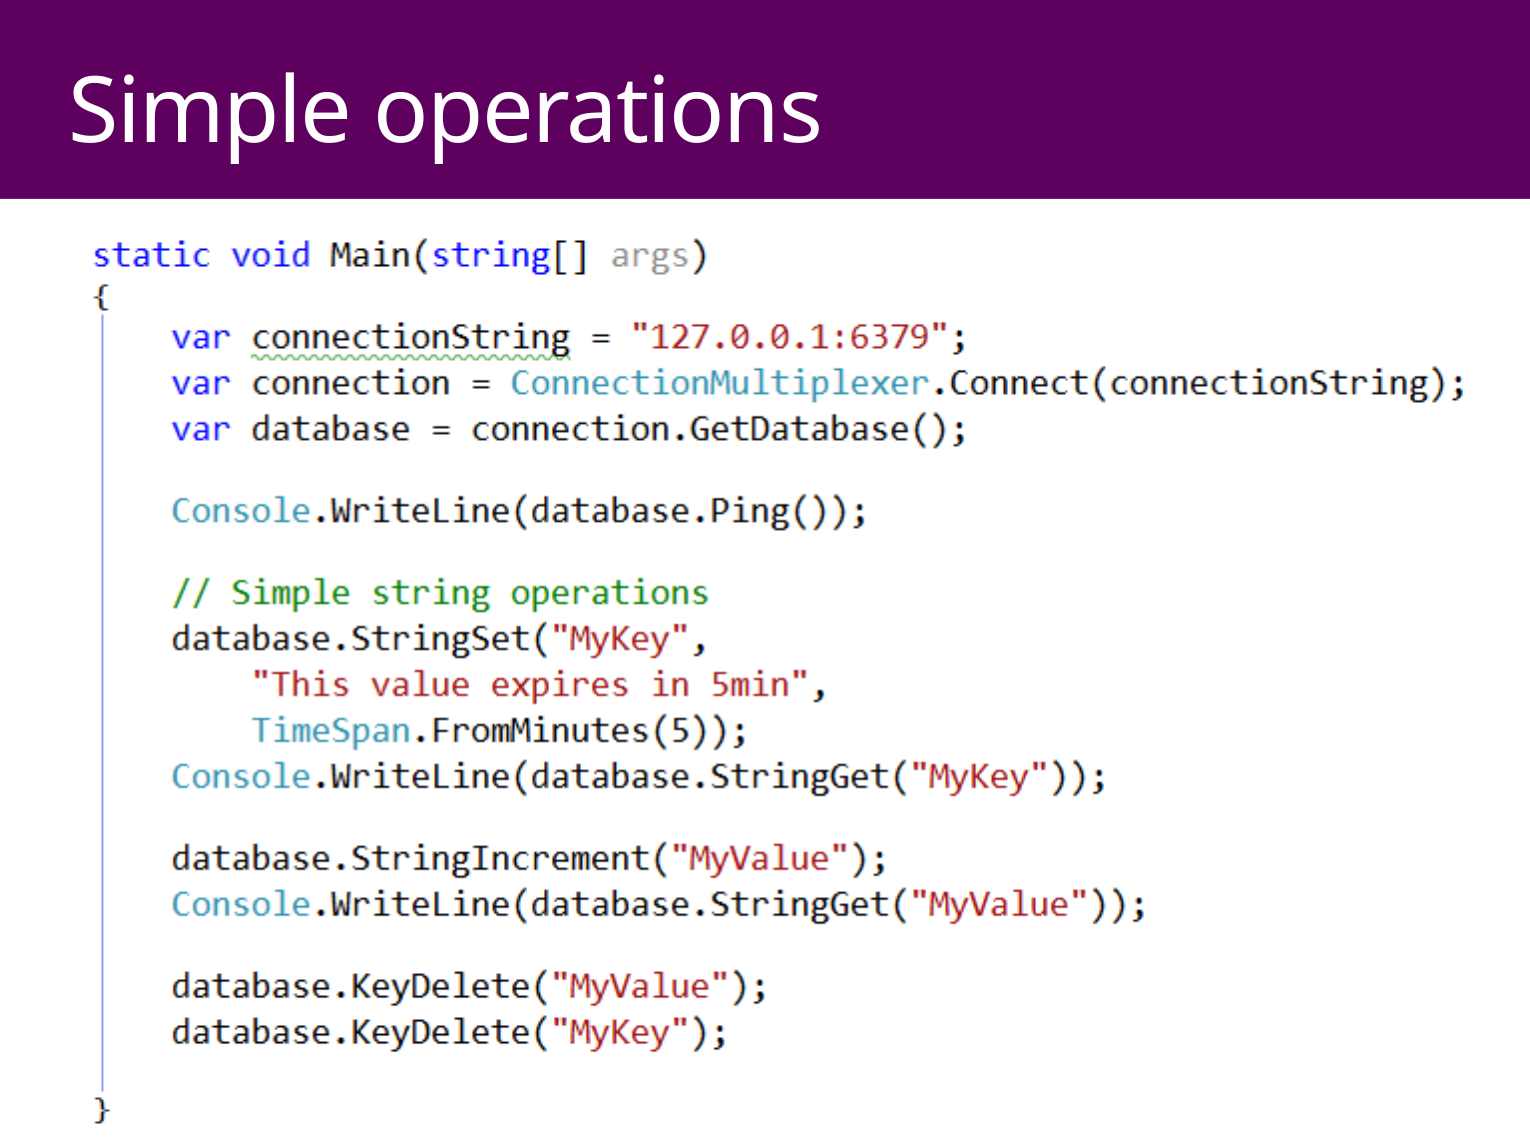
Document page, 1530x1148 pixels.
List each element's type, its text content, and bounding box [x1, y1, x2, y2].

title Simple operations [45, 48, 1485, 199]
picture [67, 230, 1486, 1132]
